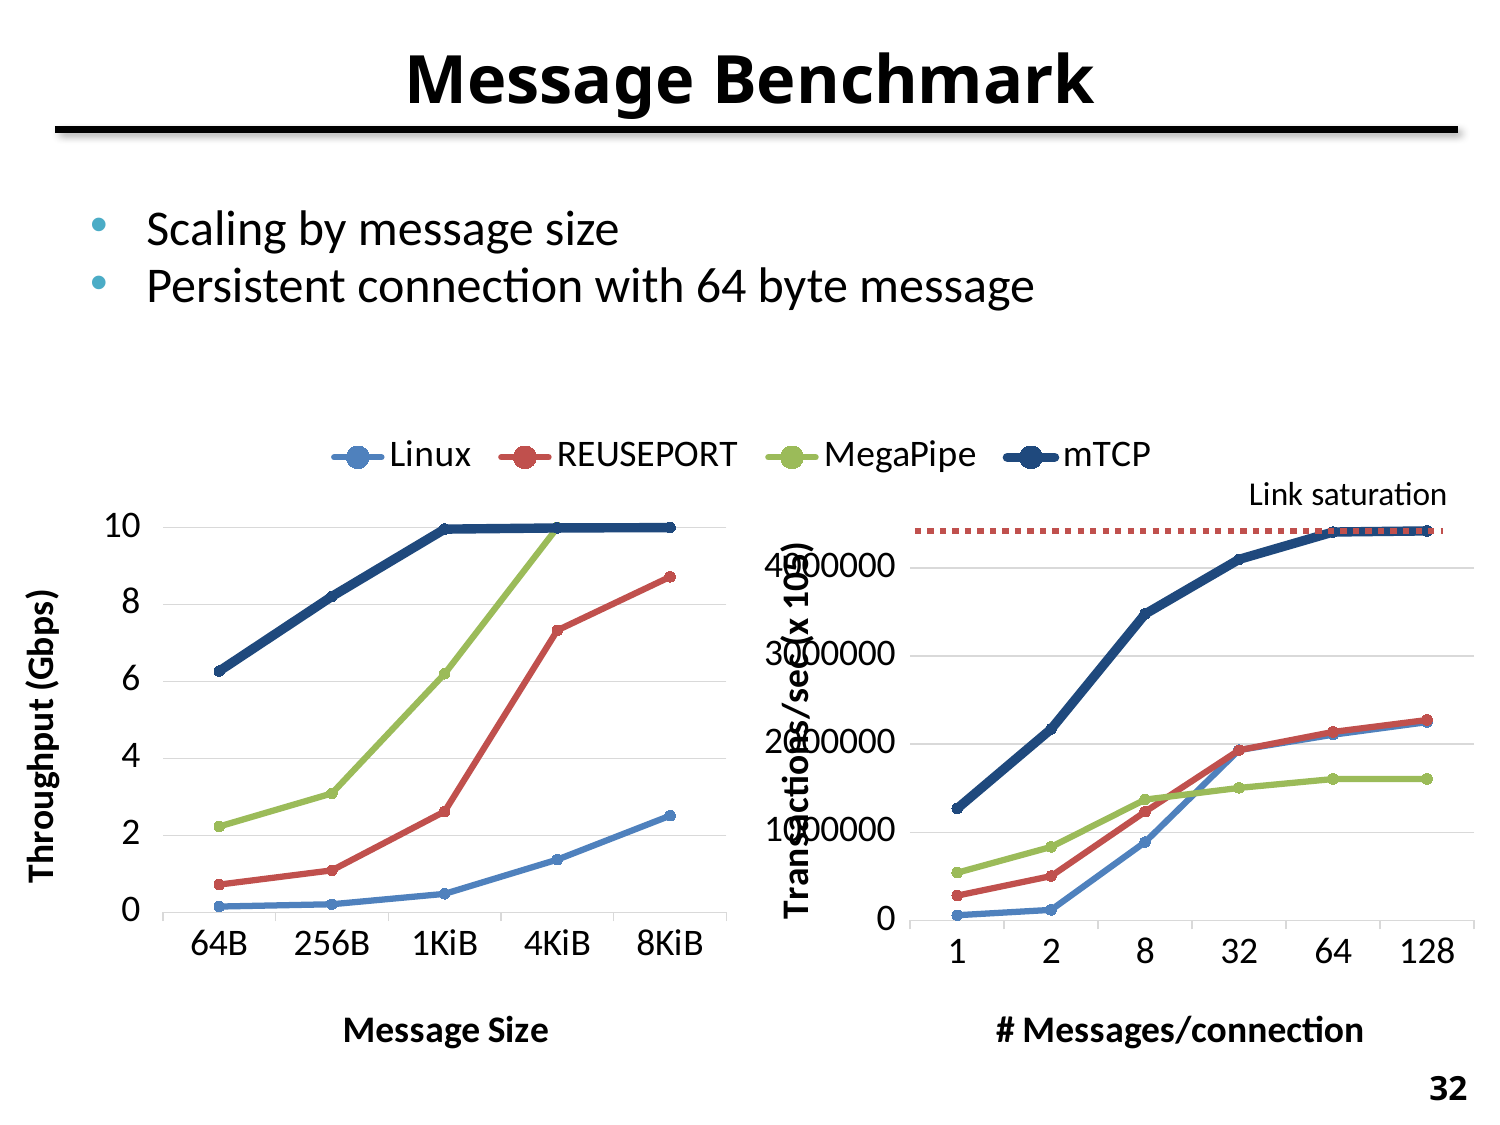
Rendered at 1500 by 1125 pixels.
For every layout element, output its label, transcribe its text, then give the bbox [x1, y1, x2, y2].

slide_number 32 [1132, 1073, 1483, 1120]
chart [5, 409, 1500, 1078]
title Message Benchmark [41, 25, 1458, 130]
list Scaling by message size Persistent connection with 64 byte message [75, 199, 1459, 431]
